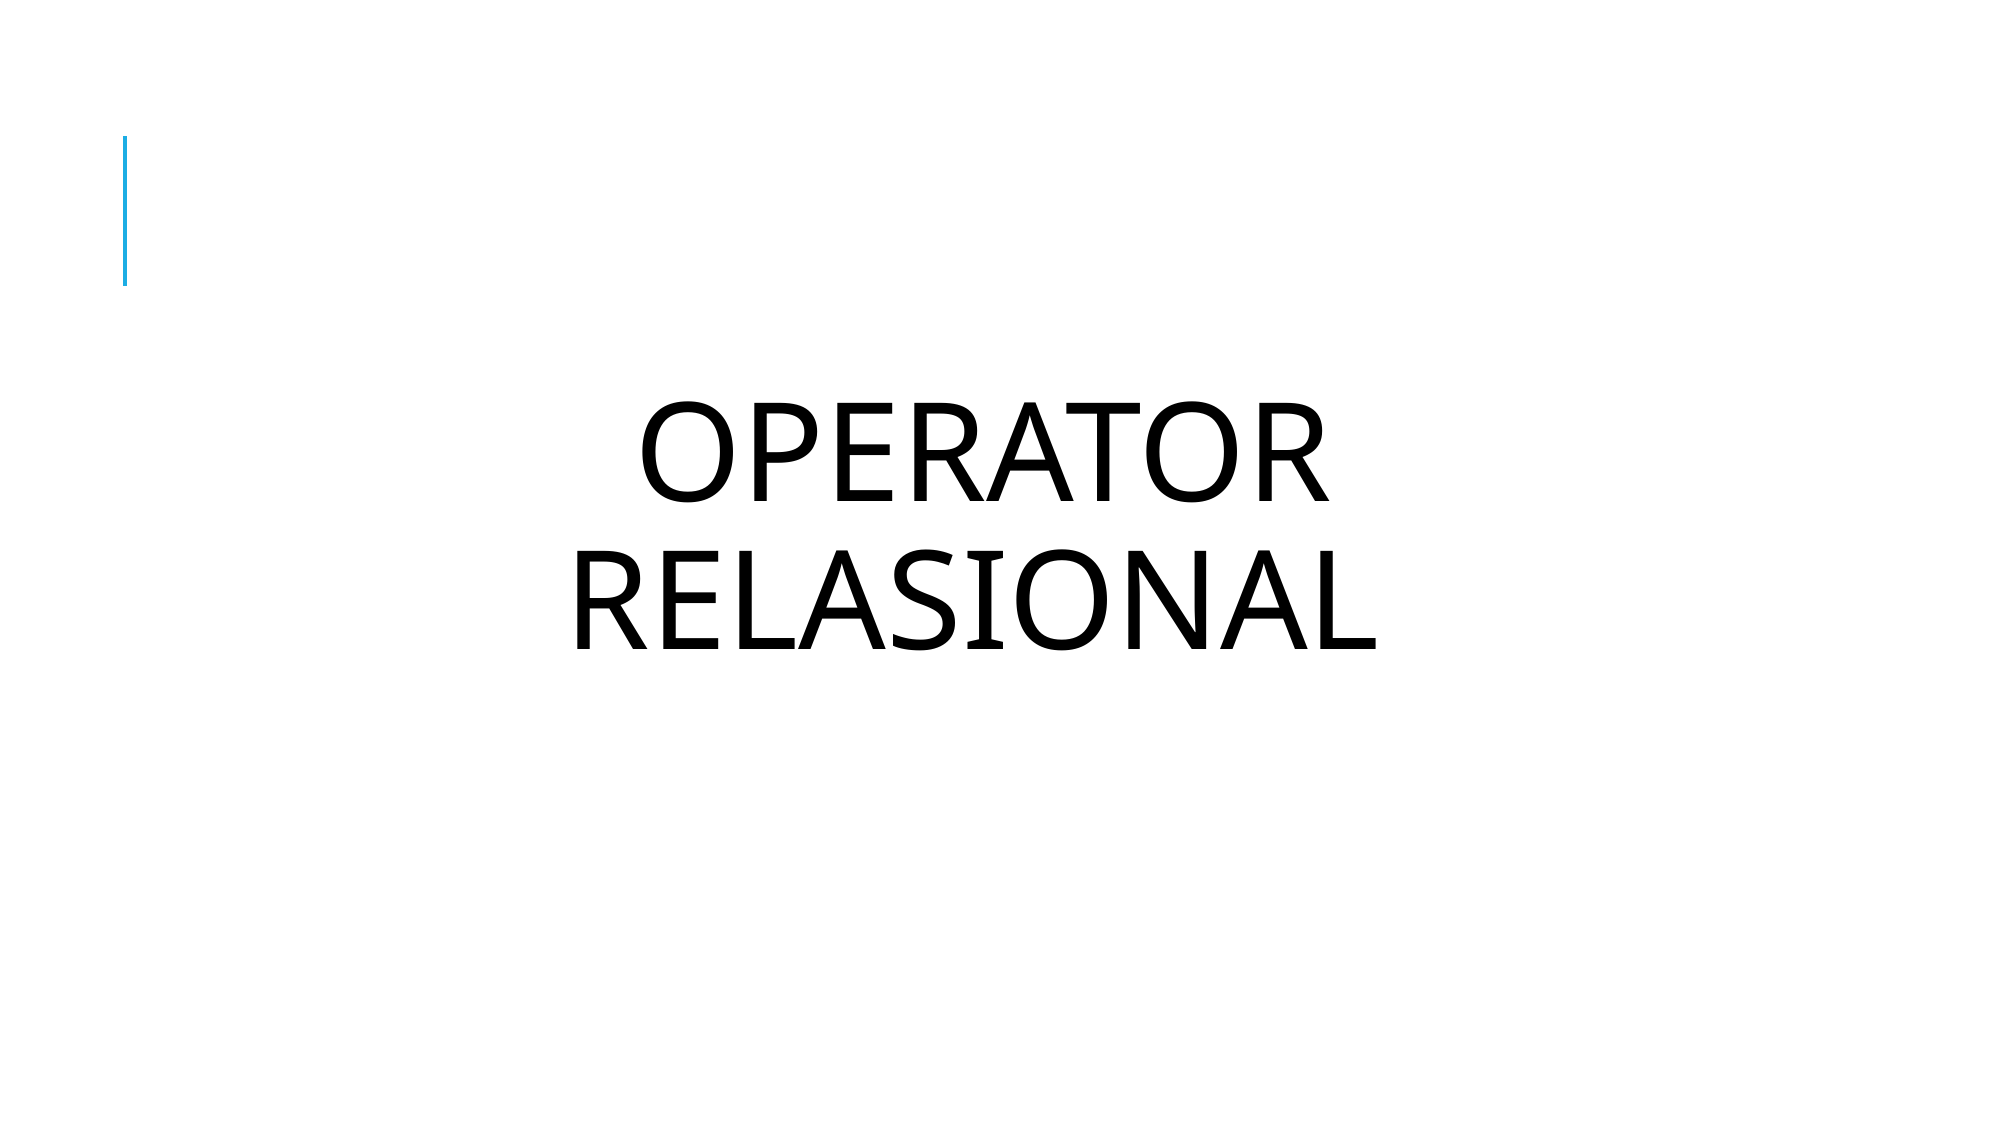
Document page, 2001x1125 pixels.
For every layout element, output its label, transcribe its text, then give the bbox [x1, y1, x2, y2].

list OPERATOR RELASIONAL [168, 375, 1763, 1035]
